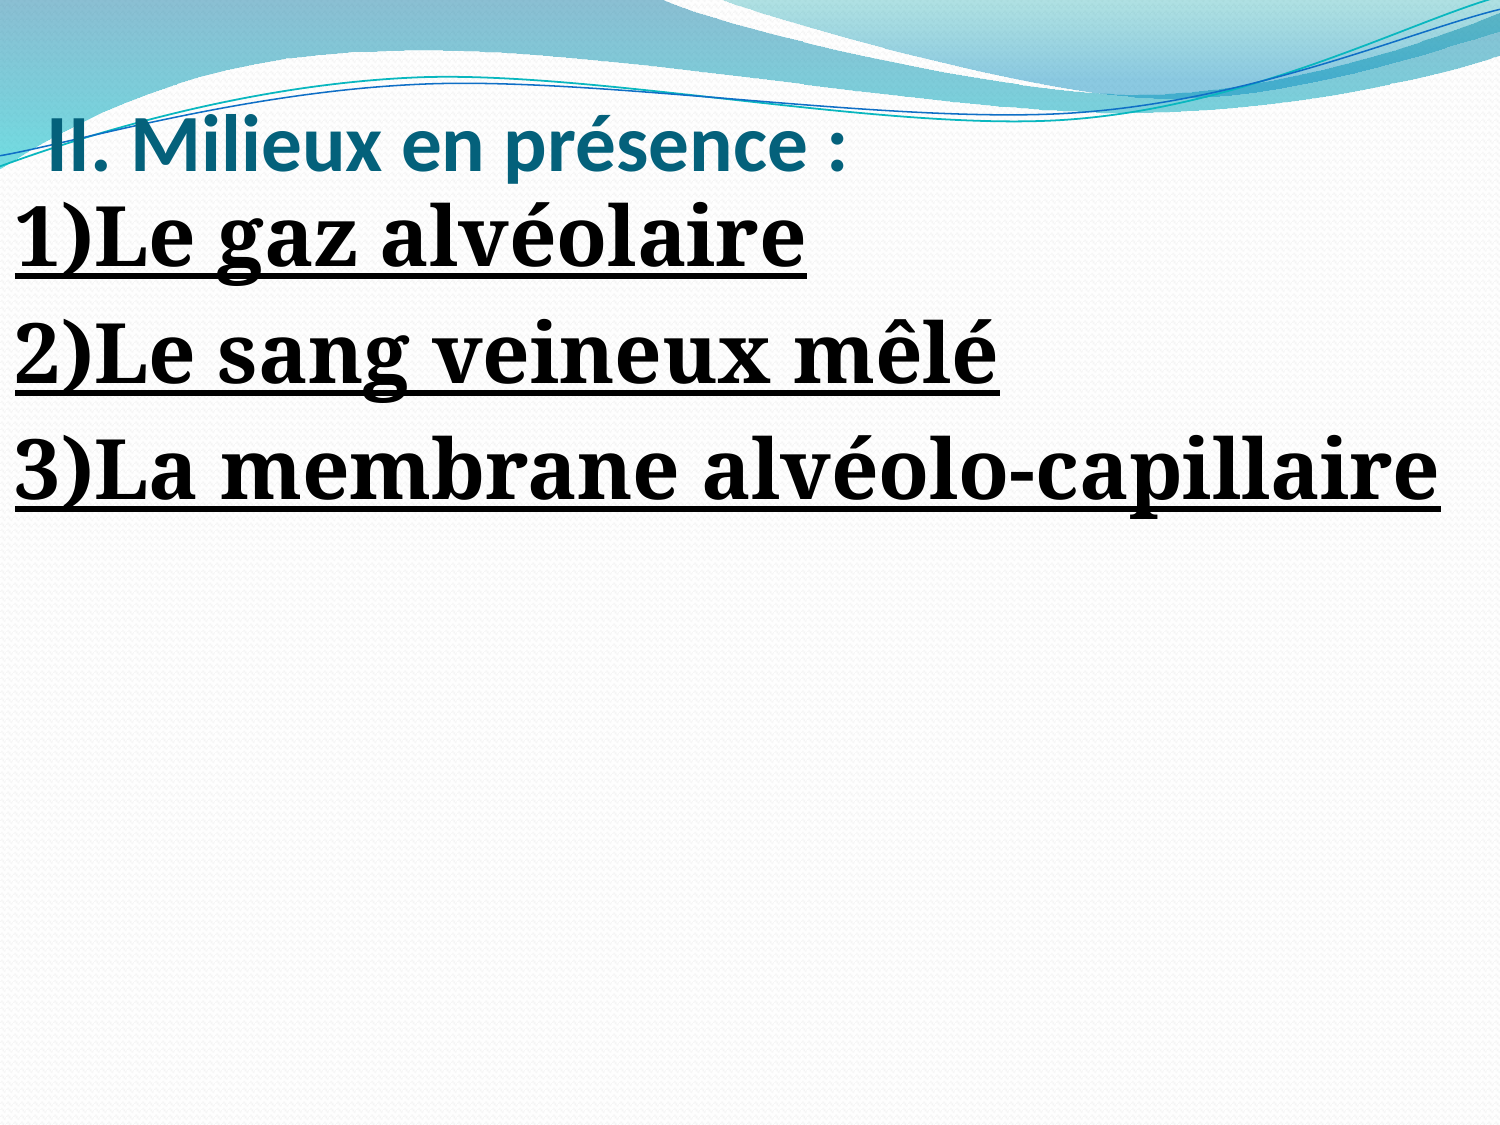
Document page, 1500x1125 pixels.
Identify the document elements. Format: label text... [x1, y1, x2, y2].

list 1)Le gaz alvéolaire 2)Le sang veineux mêlé 3)La membrane alvéolo-capillaire [0, 175, 1500, 1125]
title II. Milieux en présence : [46, 82, 1397, 175]
